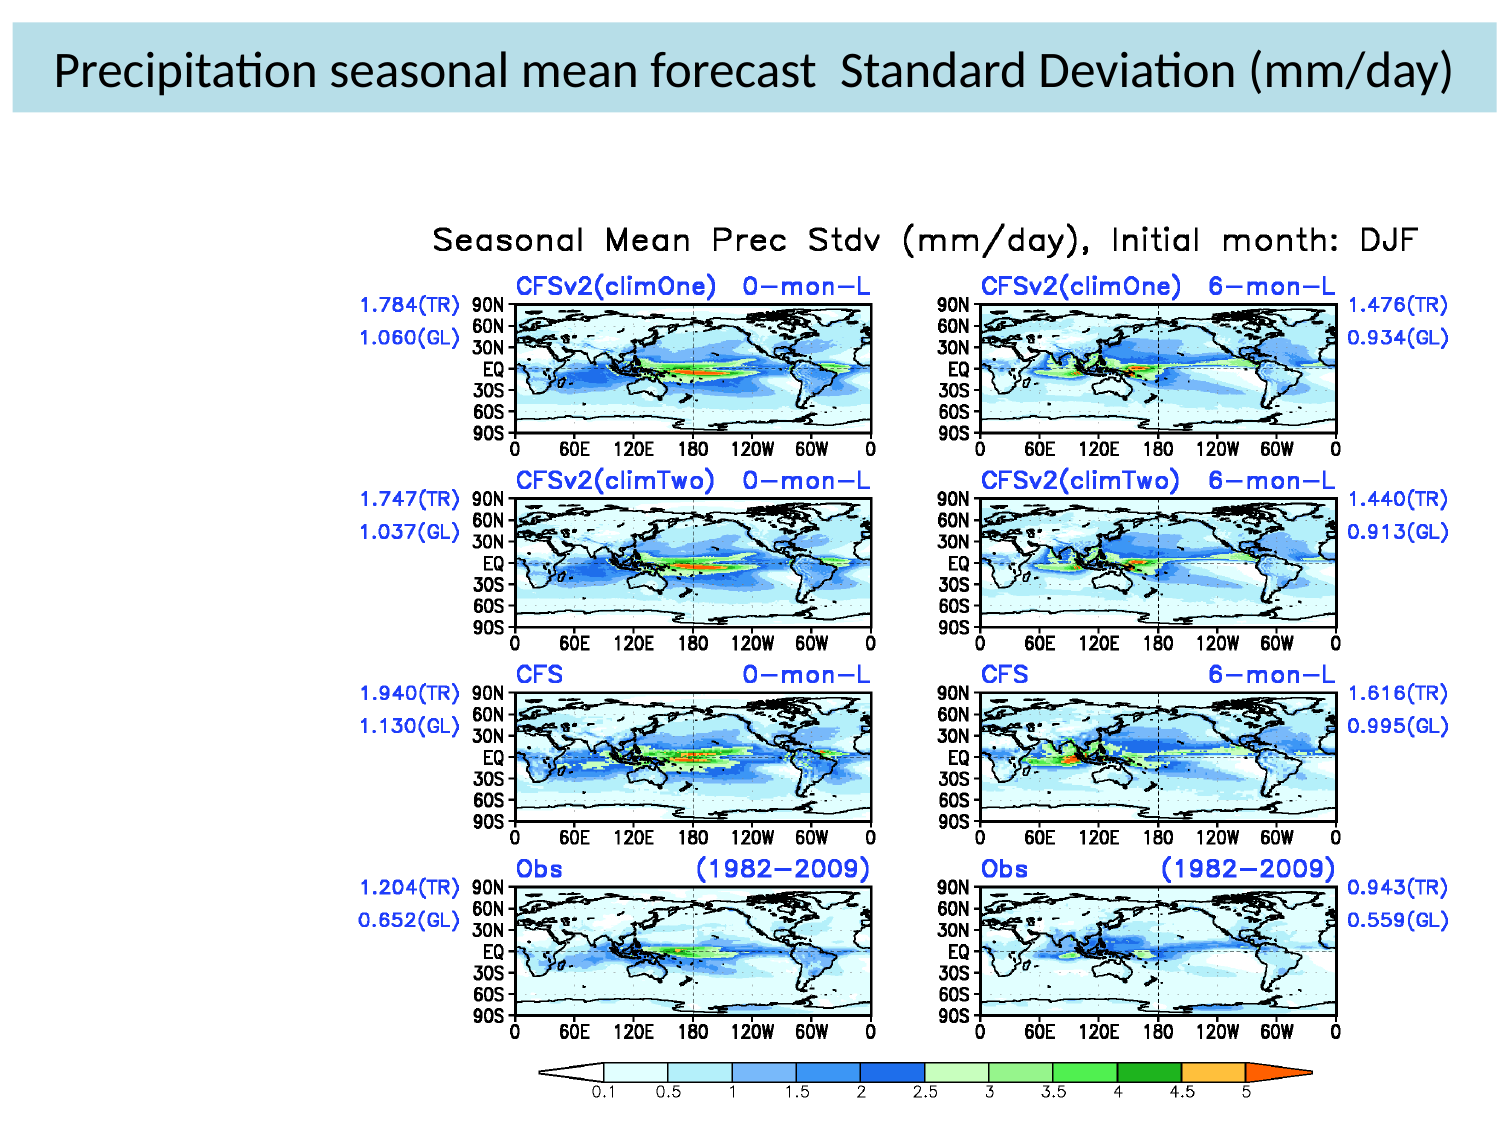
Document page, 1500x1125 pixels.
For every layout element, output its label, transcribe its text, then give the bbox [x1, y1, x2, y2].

picture [296, 195, 1500, 1125]
title Precipitation seasonal mean forecast Standard Deviation (mm/day) [12, 22, 1497, 113]
